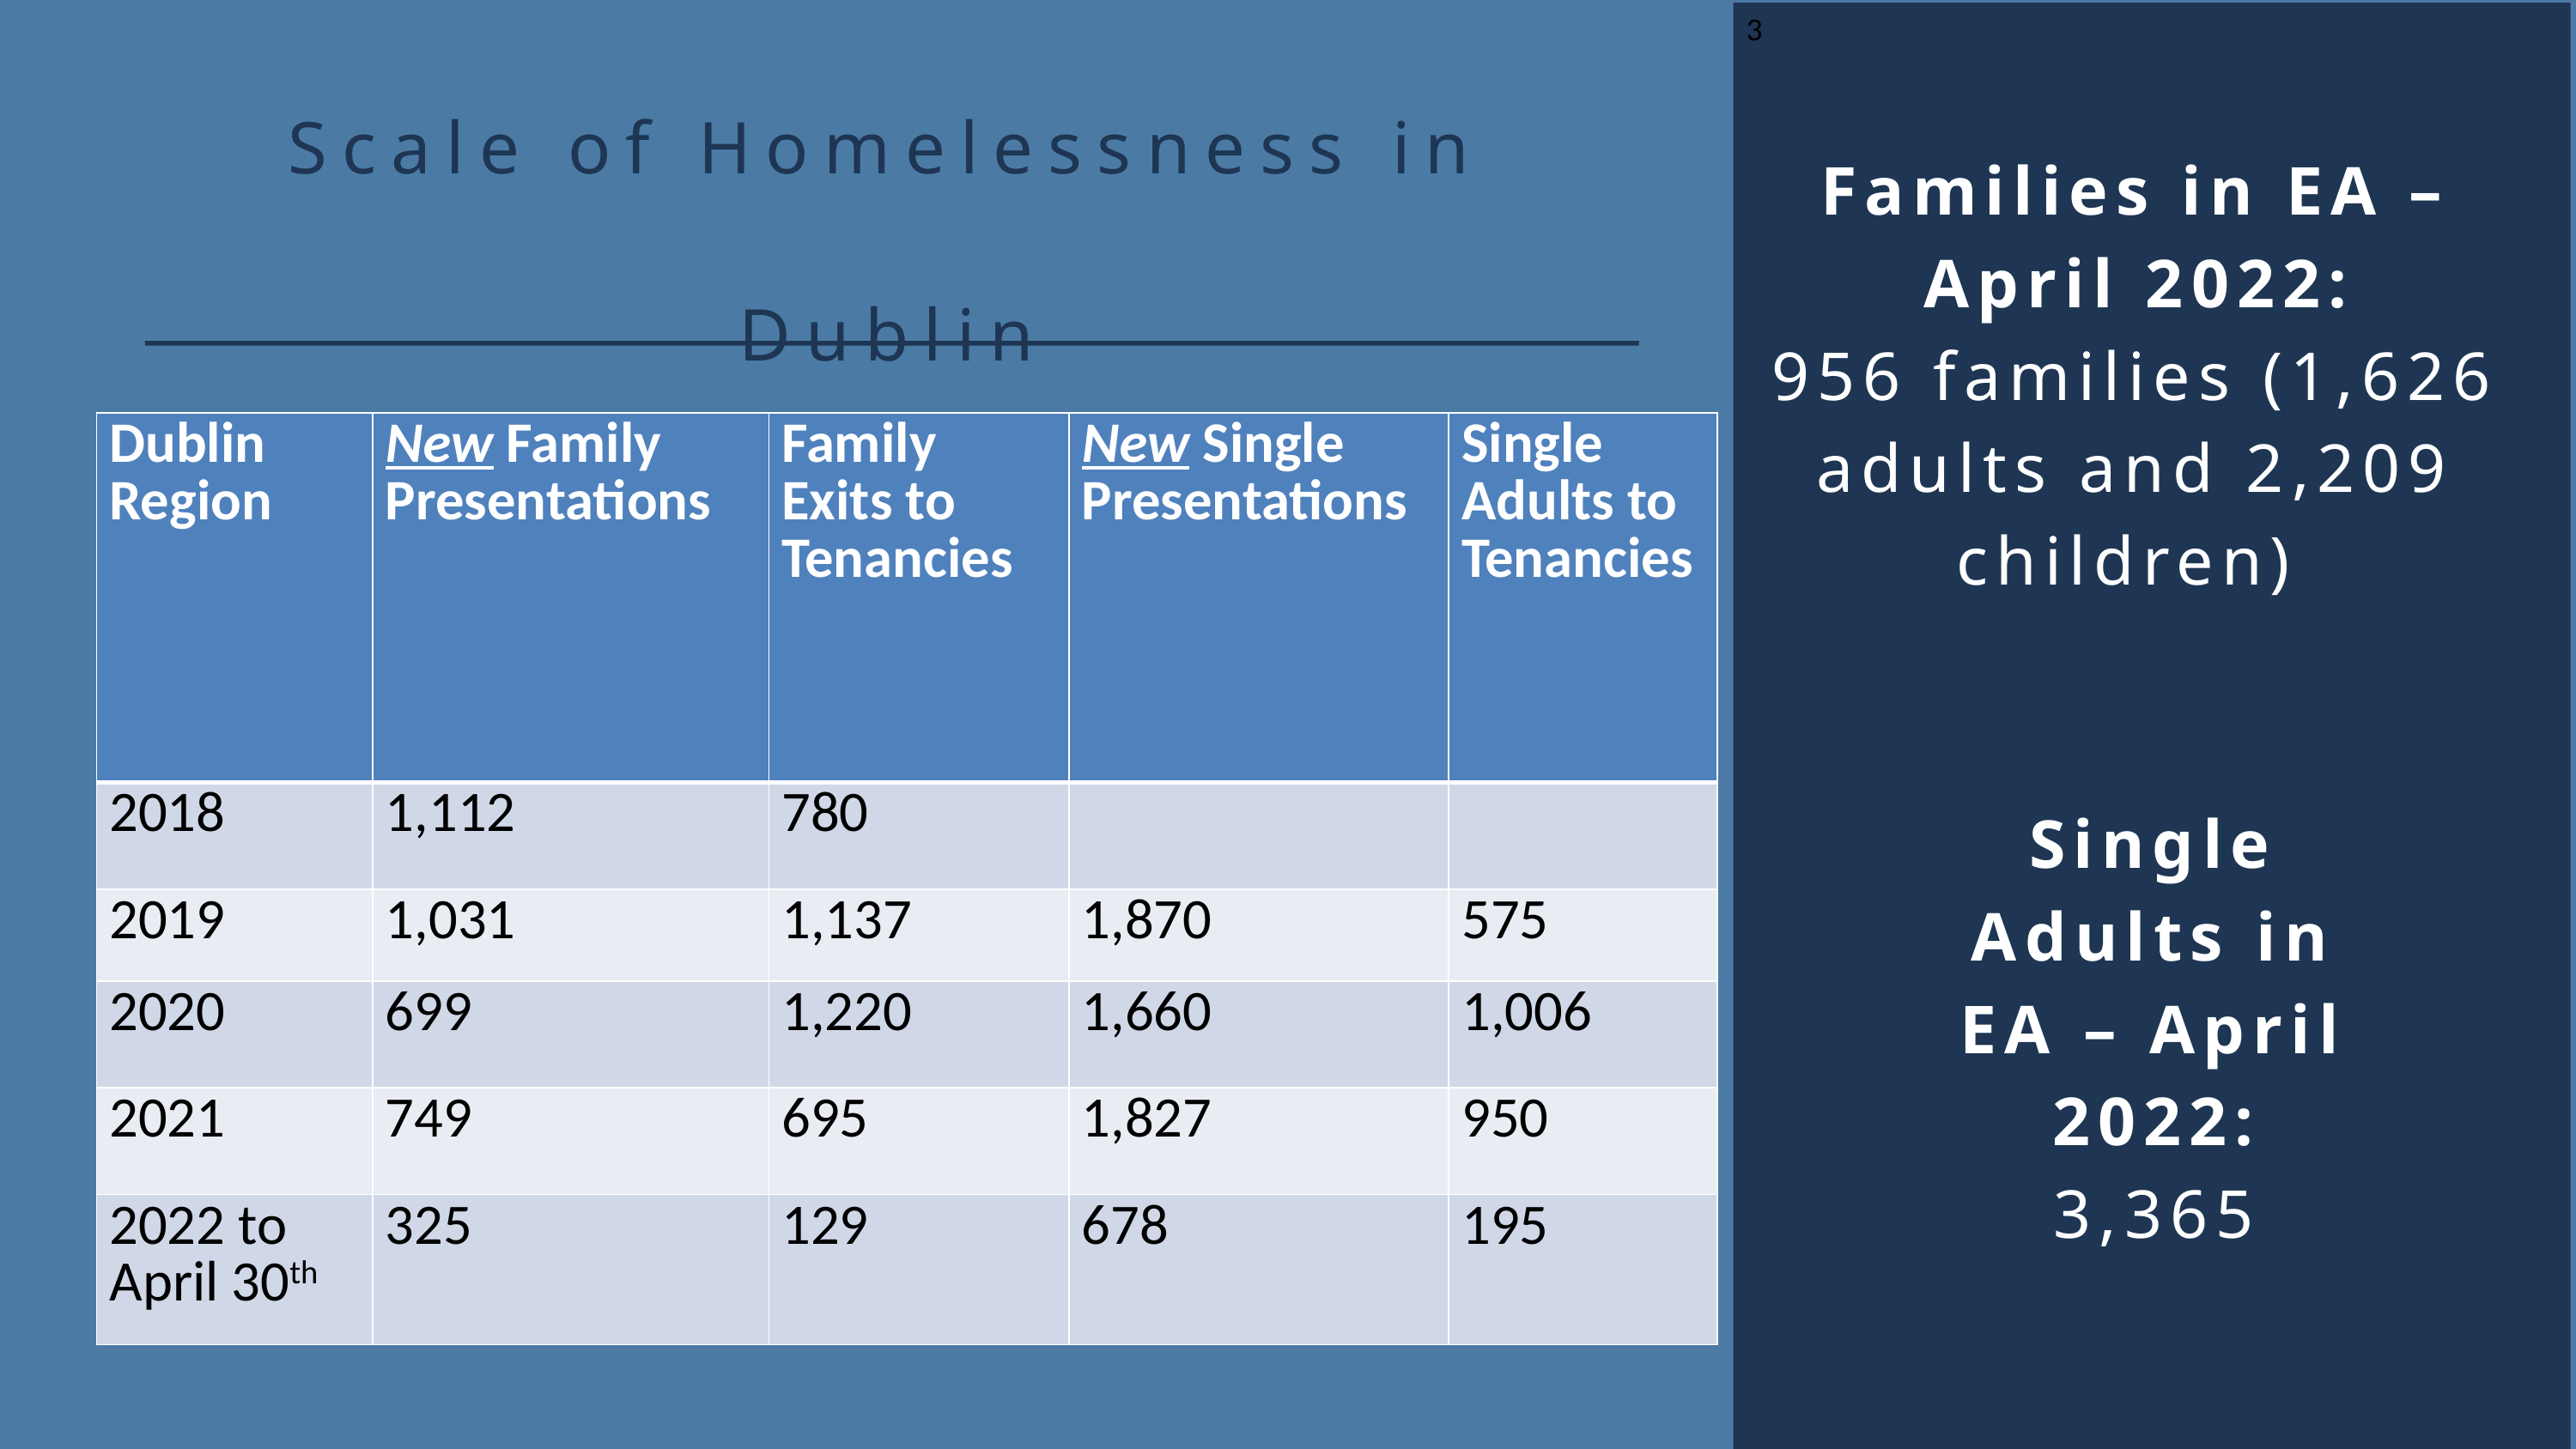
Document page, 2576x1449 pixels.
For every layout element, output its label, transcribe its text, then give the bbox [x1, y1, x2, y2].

table_cell 699 [374, 982, 769, 1087]
table_cell 325 [374, 1195, 769, 1344]
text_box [139, 0, 1639, 349]
table_cell 1,660 [1070, 982, 1448, 1087]
table_header Dublin Region [97, 414, 372, 780]
table_cell 678 [1070, 1195, 1448, 1344]
table_cell 1,137 [769, 890, 1068, 980]
text_box 3 [1733, 3, 2571, 1449]
table_cell 1,827 [1070, 1088, 1448, 1194]
table_header Family Exits to Tenancies [769, 414, 1068, 780]
table_header Single Adults to Tenancies [1449, 414, 1716, 780]
table_cell 575 [1449, 890, 1716, 980]
table_cell 1,031 [374, 890, 769, 980]
table_cell 1,006 [1449, 982, 1716, 1087]
table_cell 129 [769, 1195, 1068, 1344]
table_cell 2020 [97, 982, 372, 1087]
table_cell 780 [769, 785, 1068, 888]
table_header New Family Presentations [374, 414, 769, 780]
table_cell 1,220 [769, 982, 1068, 1087]
table_cell 1,870 [1070, 890, 1448, 980]
table_header New Single Presentations [1070, 414, 1448, 780]
table_cell [1449, 785, 1716, 888]
table_cell 2022 to April 30th [97, 1195, 372, 1344]
table_cell 1,112 [374, 785, 769, 888]
table_cell 2018 [97, 785, 372, 888]
table_cell 749 [374, 1088, 769, 1194]
table_cell 2019 [97, 890, 372, 980]
table_cell [1070, 785, 1448, 888]
text_box Single Adults in EA – April 2022: 3,365 [1942, 788, 2365, 1345]
table_cell 950 [1449, 1088, 1716, 1194]
table_cell 2021 [97, 1088, 372, 1194]
text_box Families in EA – April 2022: 956 families (1,626 adults and 2,209 children) [1771, 135, 2501, 785]
table_cell 195 [1449, 1195, 1716, 1344]
table_cell 695 [769, 1088, 1068, 1194]
